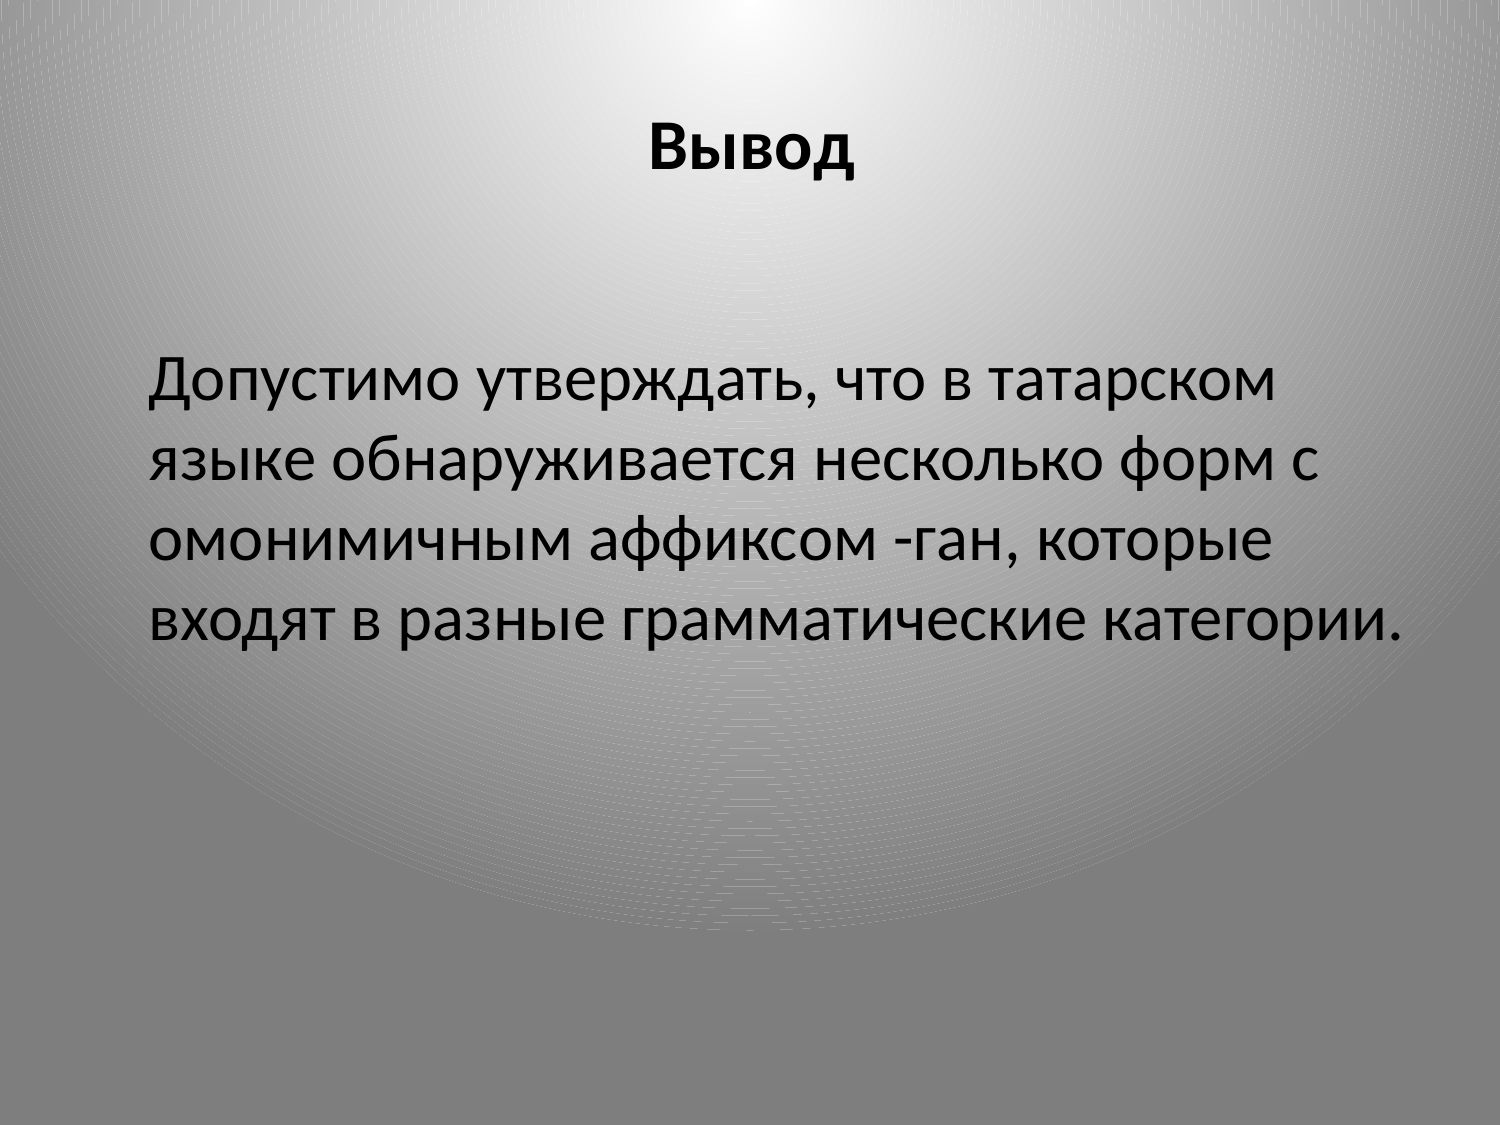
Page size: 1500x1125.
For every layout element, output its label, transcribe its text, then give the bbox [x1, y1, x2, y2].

list Допустимо утверждать, что в татарском языке обнаруживается несколько форм с омонимичным аффиксом -ган, которые входят в разные грамматические категории. [75, 326, 1425, 823]
title Вывод [76, 90, 1427, 278]
